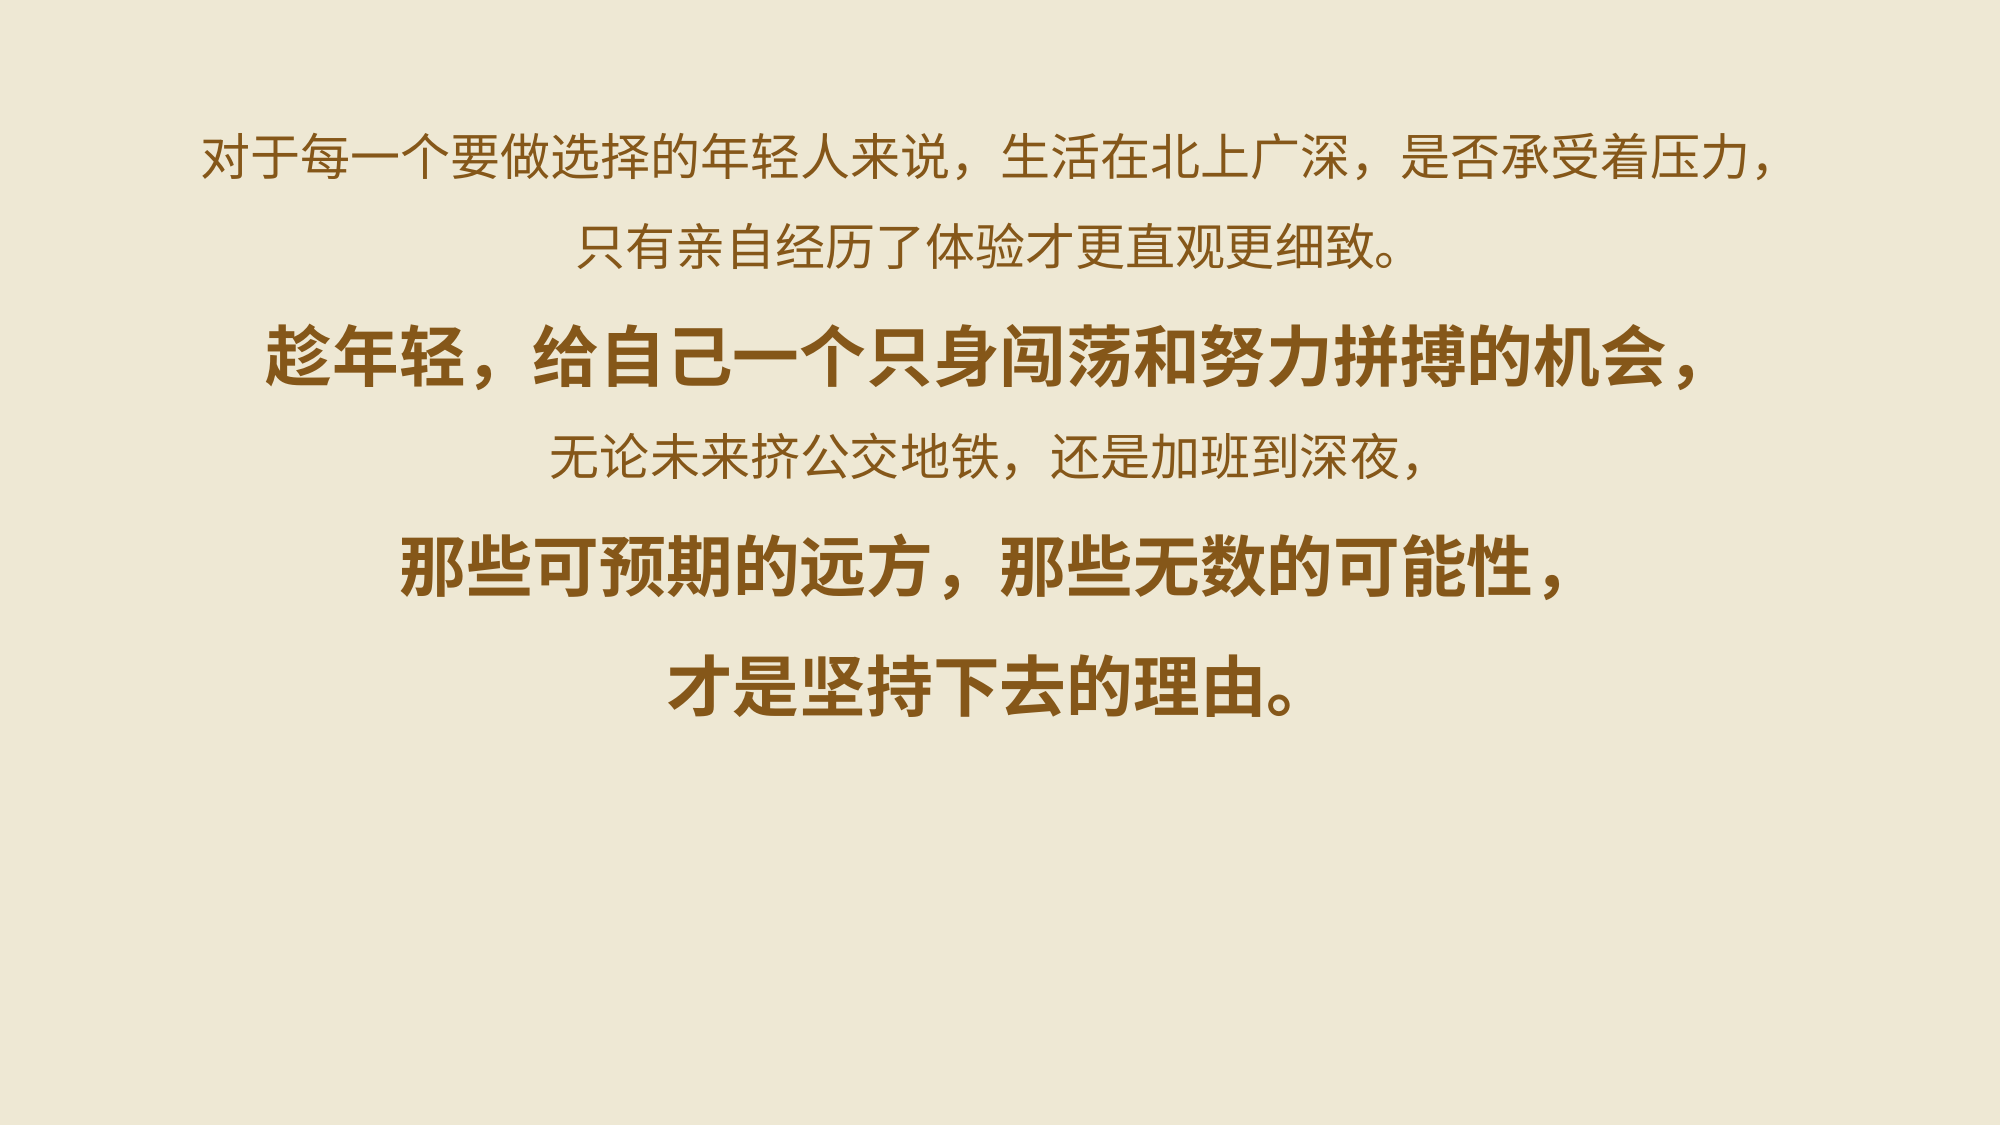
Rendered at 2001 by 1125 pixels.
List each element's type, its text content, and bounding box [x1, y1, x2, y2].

text_box 对于每一个要做选择的年轻人来说，生活在北上广深，是否承受着压力， 只有亲自经历了体验才更直观更细致。 趁年轻，给自己一个只身闯荡和努力拼搏的机会， 无论未来挤公交地铁，还是加班到深夜， 那些可预期的远方，那些无数的可能性， 才是坚持下去的理由。 [161, 87, 1839, 733]
